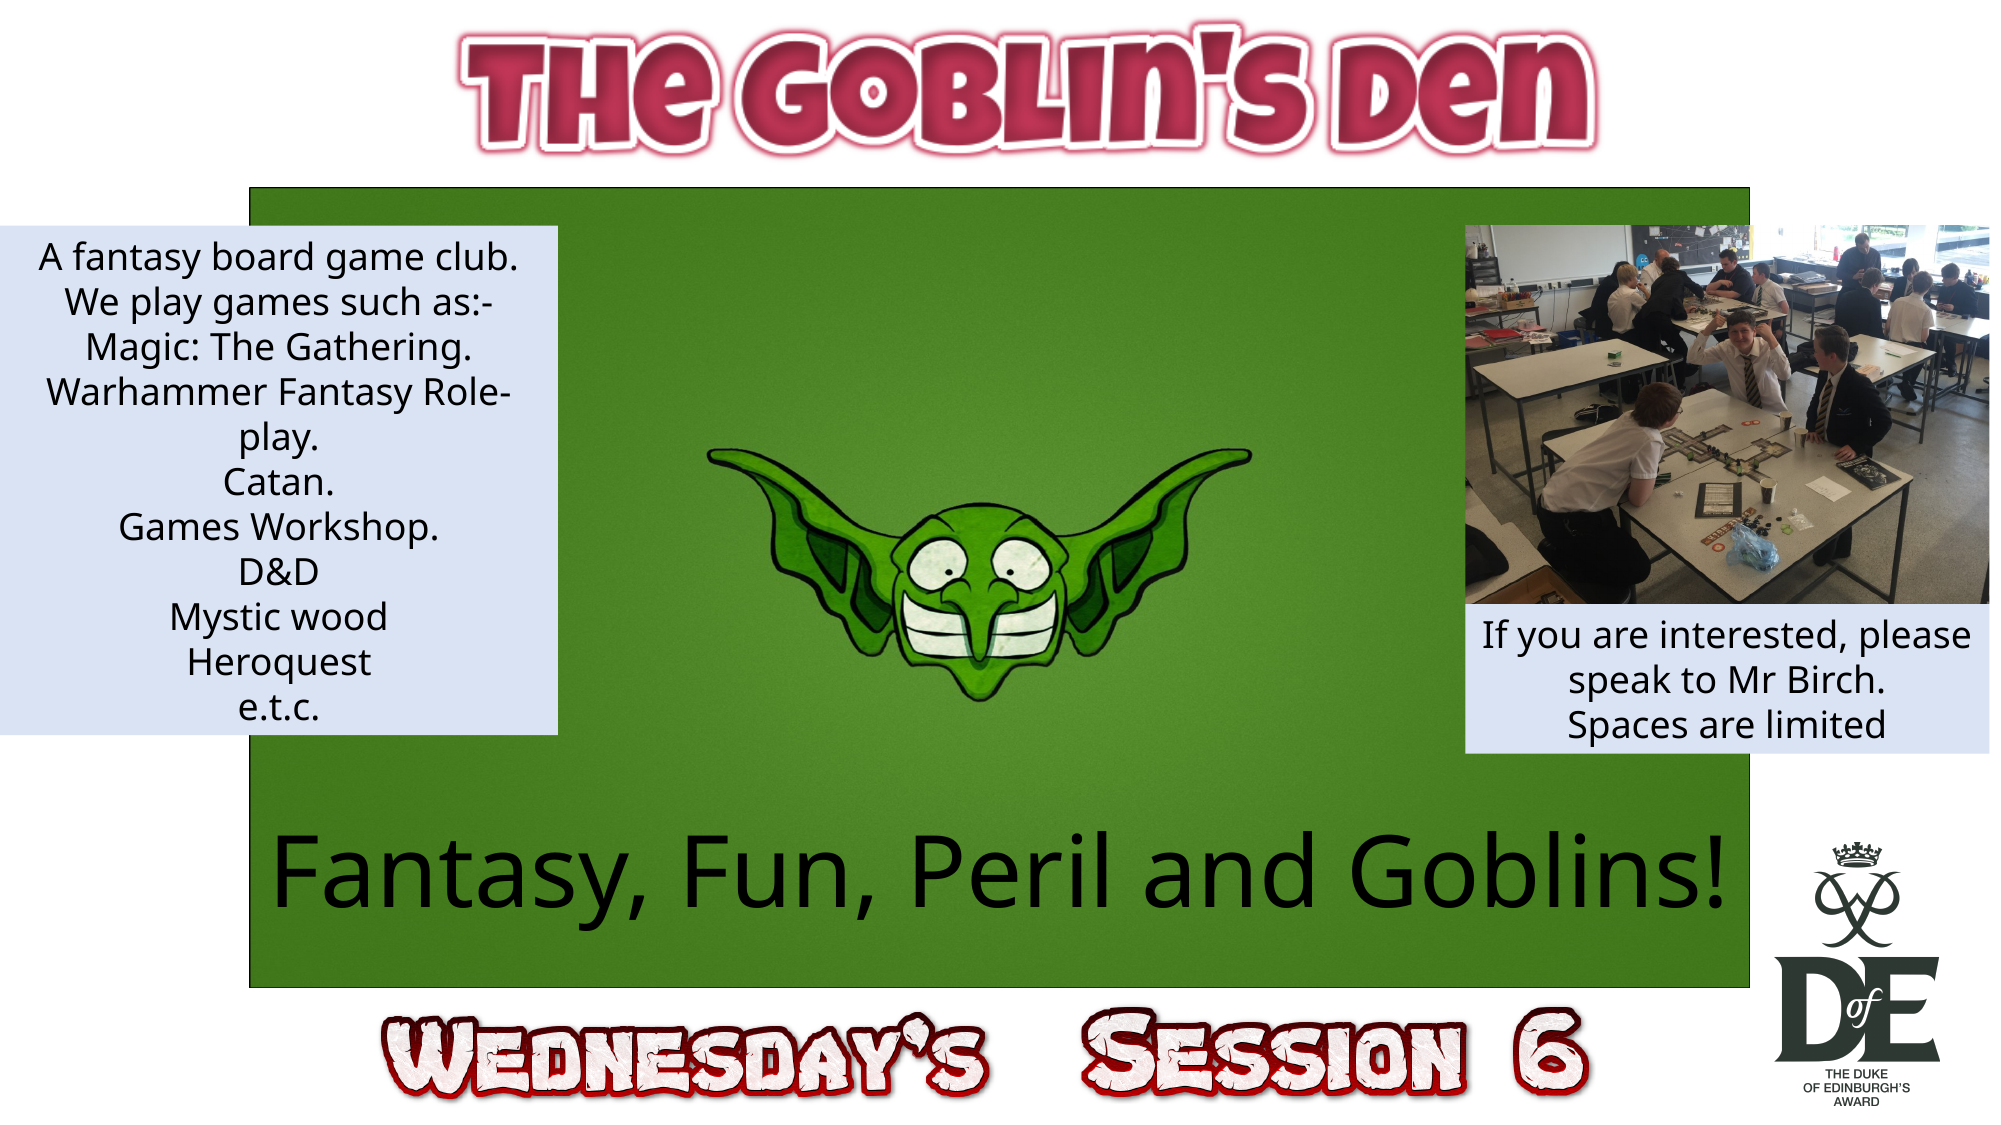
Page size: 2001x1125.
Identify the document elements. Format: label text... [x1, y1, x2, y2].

picture [437, 0, 1622, 175]
picture [249, 187, 1990, 988]
picture [1074, 999, 1596, 1104]
text_box A fantasy board game club. We play games such as:- Magic: The Gathering. Warhammer Fantasy Role-play. Catan. Games Workshop. D&D Mystic wood Heroquest e.t.c. [0, 225, 249, 736]
picture [369, 1000, 1004, 1114]
picture [1774, 842, 1940, 1106]
text_box If you are interested, please speak to Mr Birch. Spaces are limited [1750, 605, 1990, 754]
